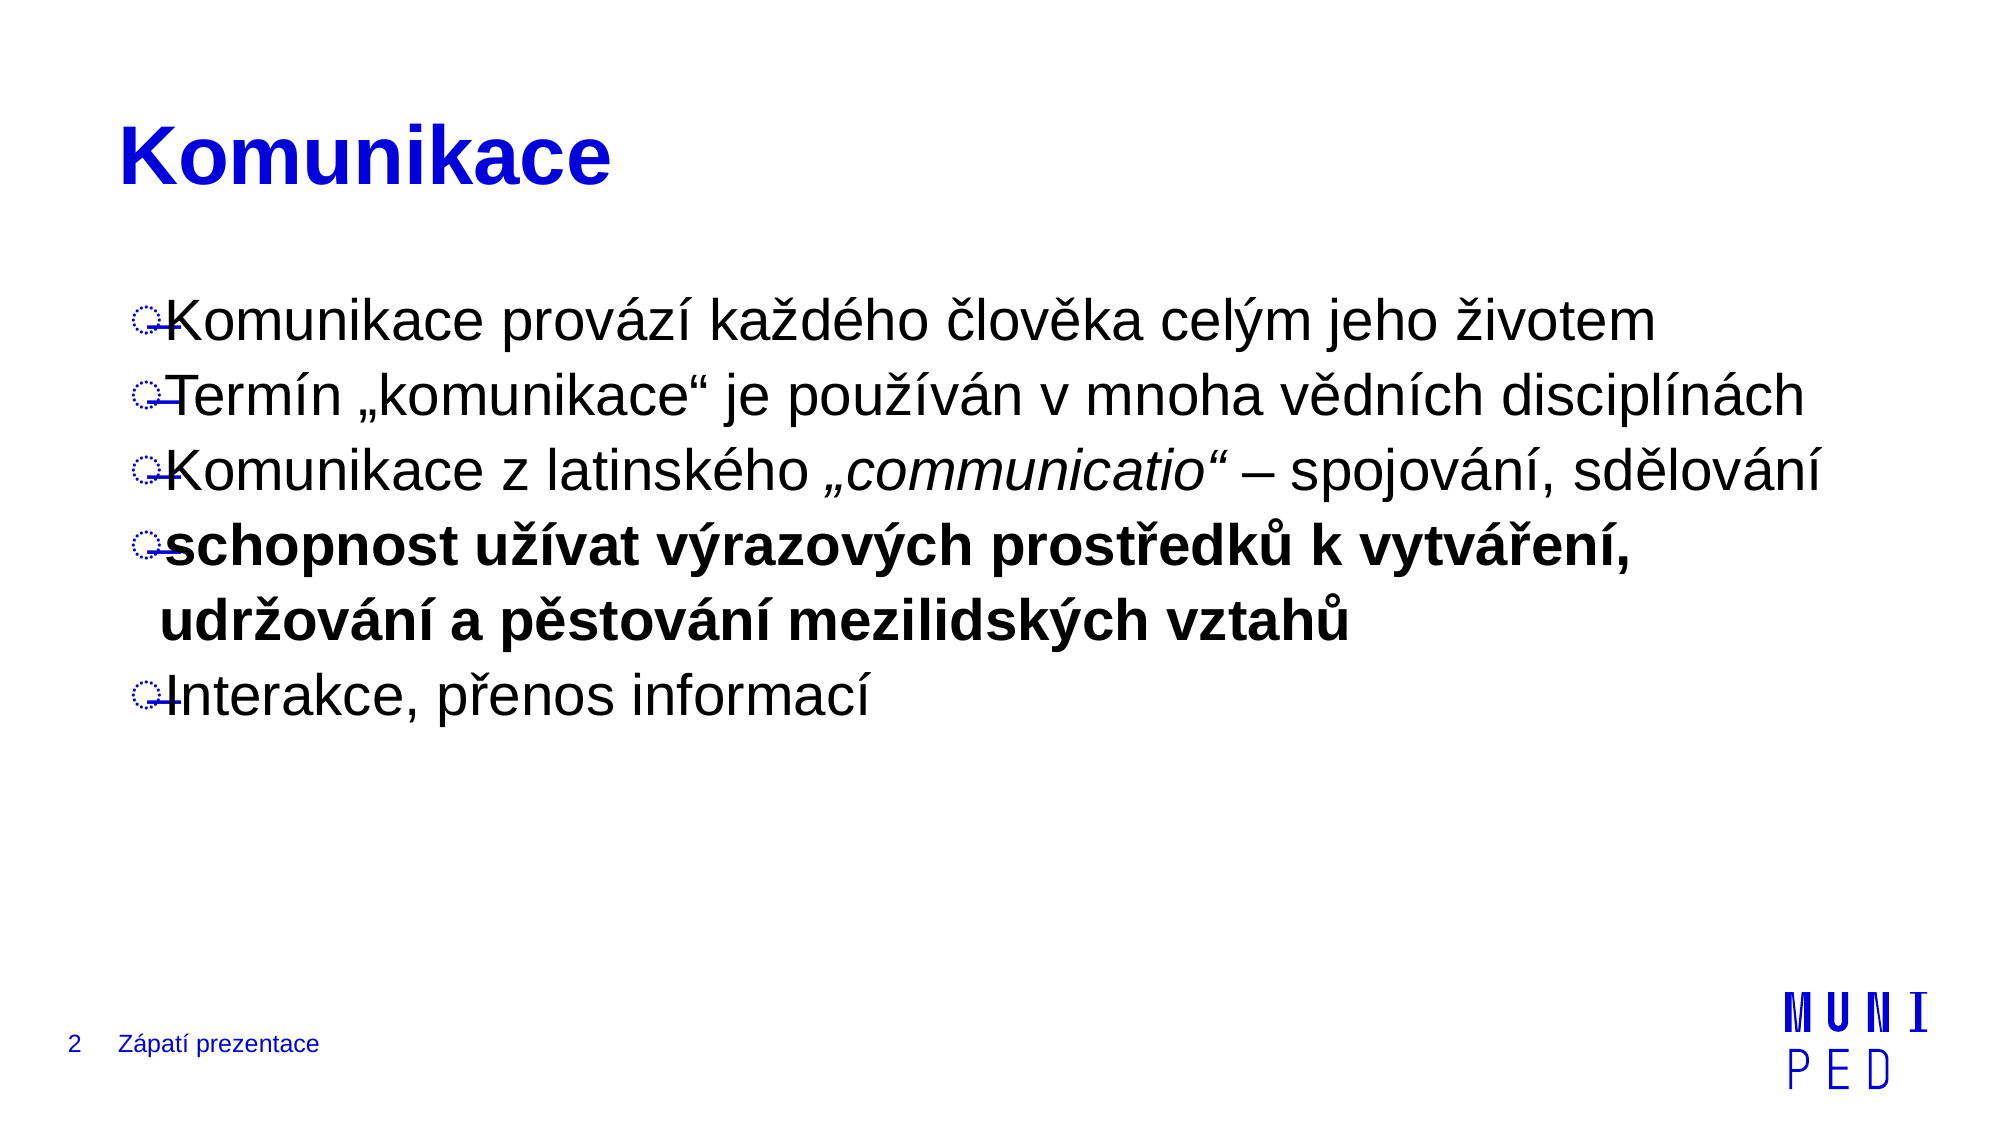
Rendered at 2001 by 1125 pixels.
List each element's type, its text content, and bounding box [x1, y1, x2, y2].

title Komunikace [118, 118, 1883, 193]
footer Zápatí prezentace [118, 1021, 1418, 1063]
list Komunikace provází každého člověka celým jeho životem Termín „komunikace“ je používán v mnoha vědních disciplínách Komunikace z latinského „communicatio“ – spojování, sdělování schopnost užívat výrazových prostředků k vytváření, udržování a pěstování mezilidských vztahů Interakce, přenos informací [118, 277, 1883, 957]
slide_number 2 [67, 1021, 110, 1063]
